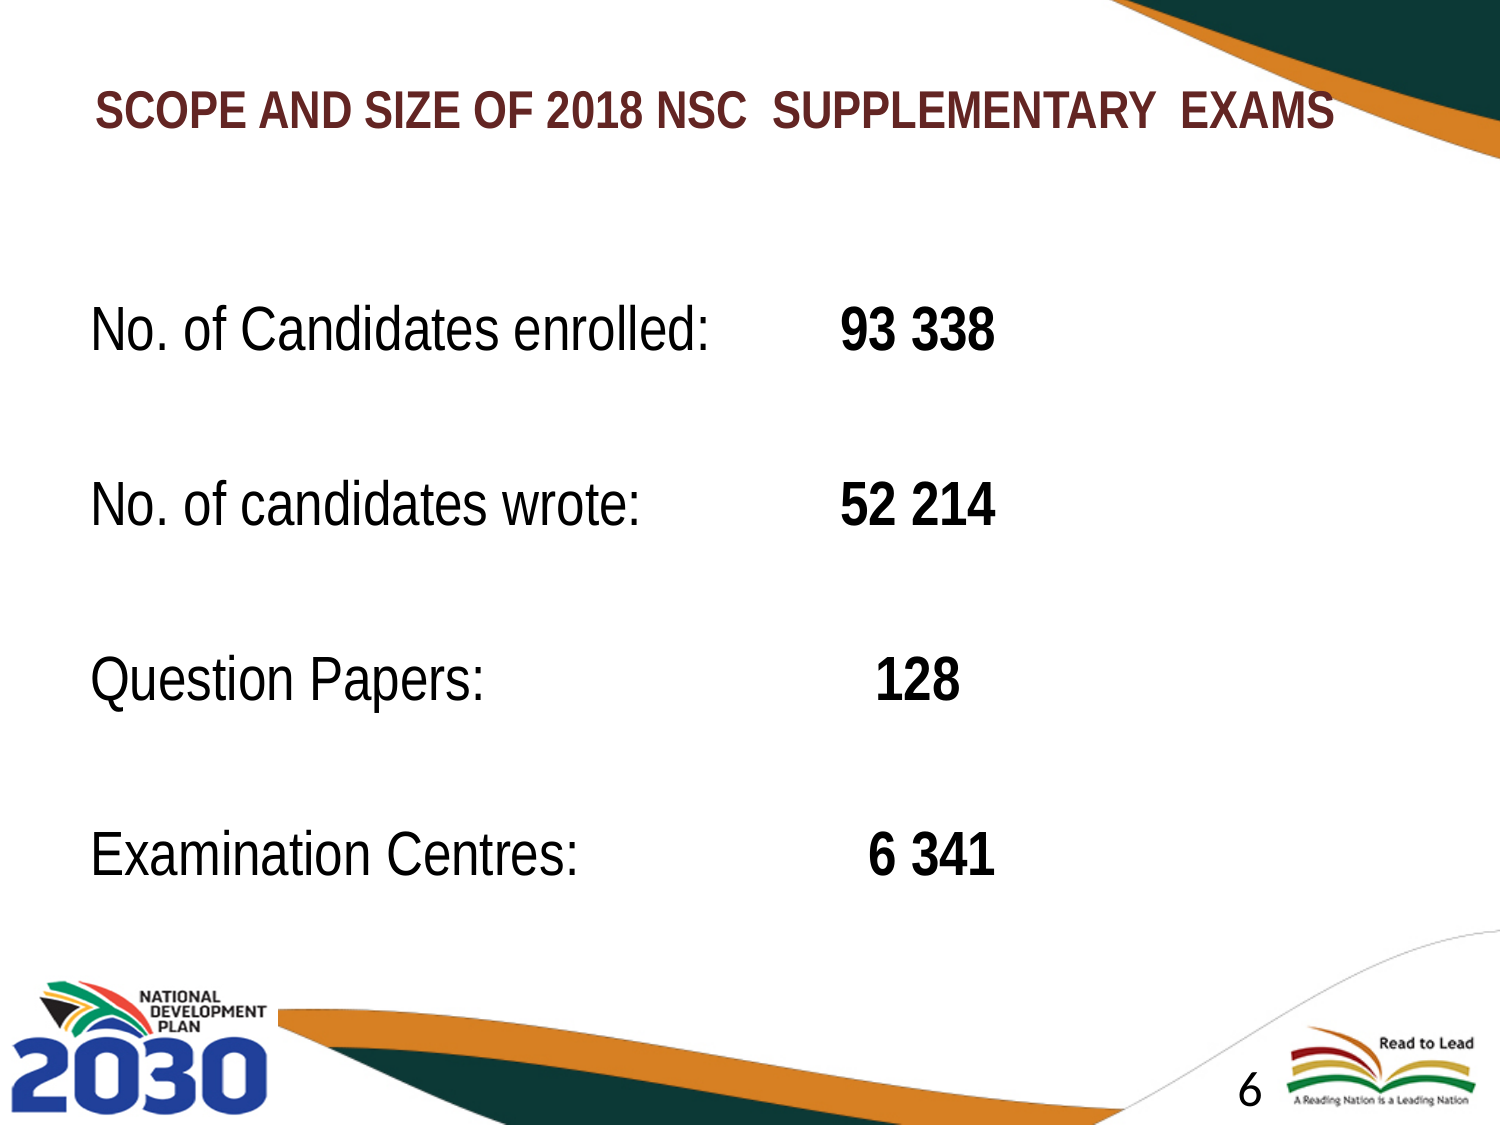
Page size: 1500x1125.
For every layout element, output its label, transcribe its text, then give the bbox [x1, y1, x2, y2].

picture [0, 0, 1500, 1125]
list No. of Candidates enrolled: 93 338 No. of candidates wrote: 52 214 Question Papers: 128 Examination Centres: 6 341 [75, 208, 1425, 1005]
text_box 6 [1222, 1049, 1306, 1124]
title SCOPE AND SIZE OF 2018 NSC SUPPLEMENTARY EXAMS [41, 42, 1392, 173]
